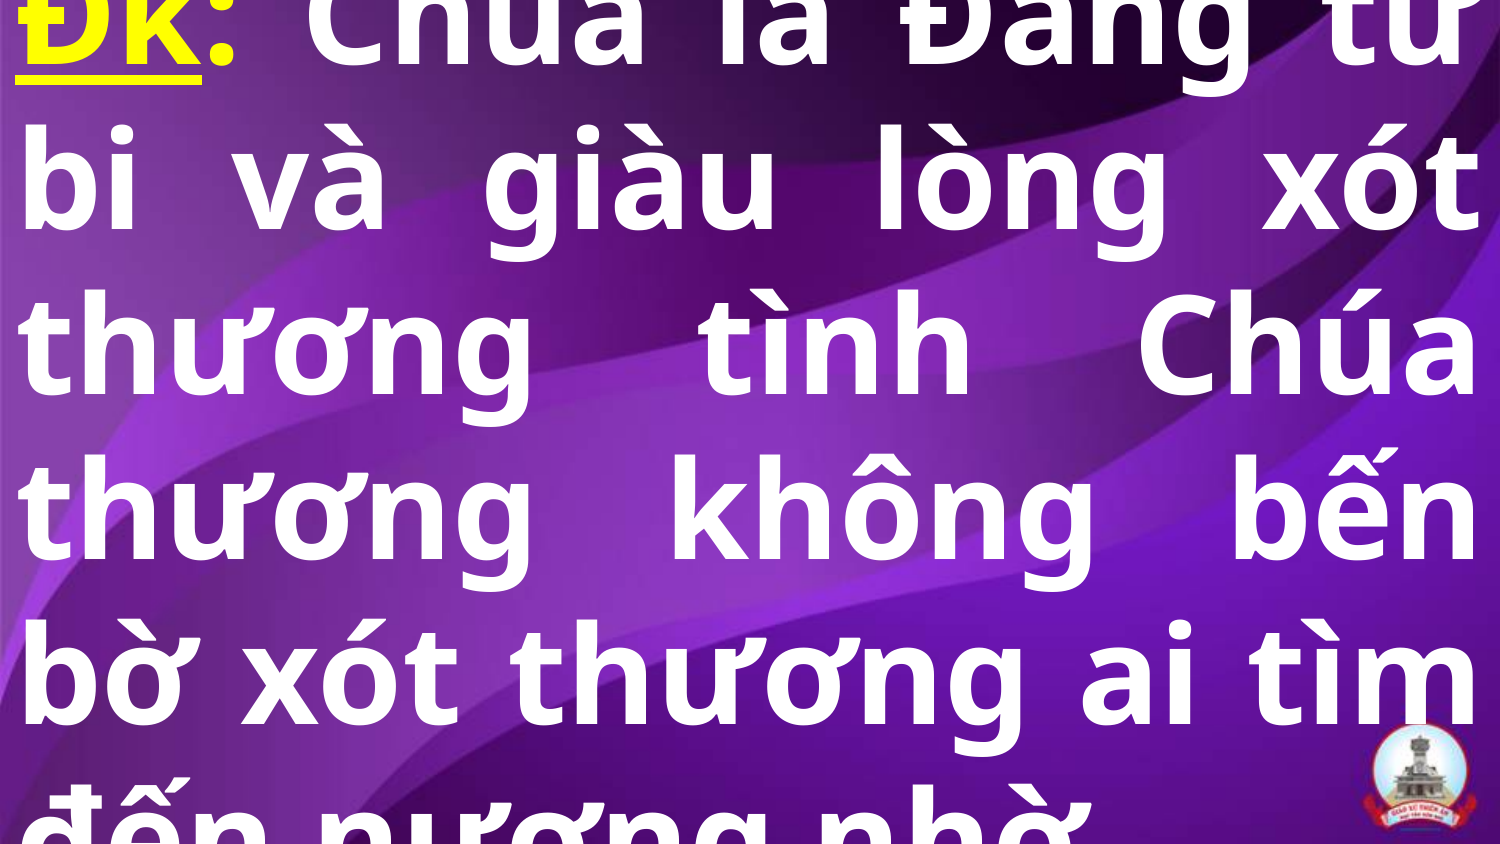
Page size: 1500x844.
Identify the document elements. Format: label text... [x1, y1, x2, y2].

title Đk: Chúa là Đấng từ bi và giàu lòng xót thương tình Chúa thương không bến bờ xót thương ai tìm đến nương nhờ. [0, 0, 1500, 844]
